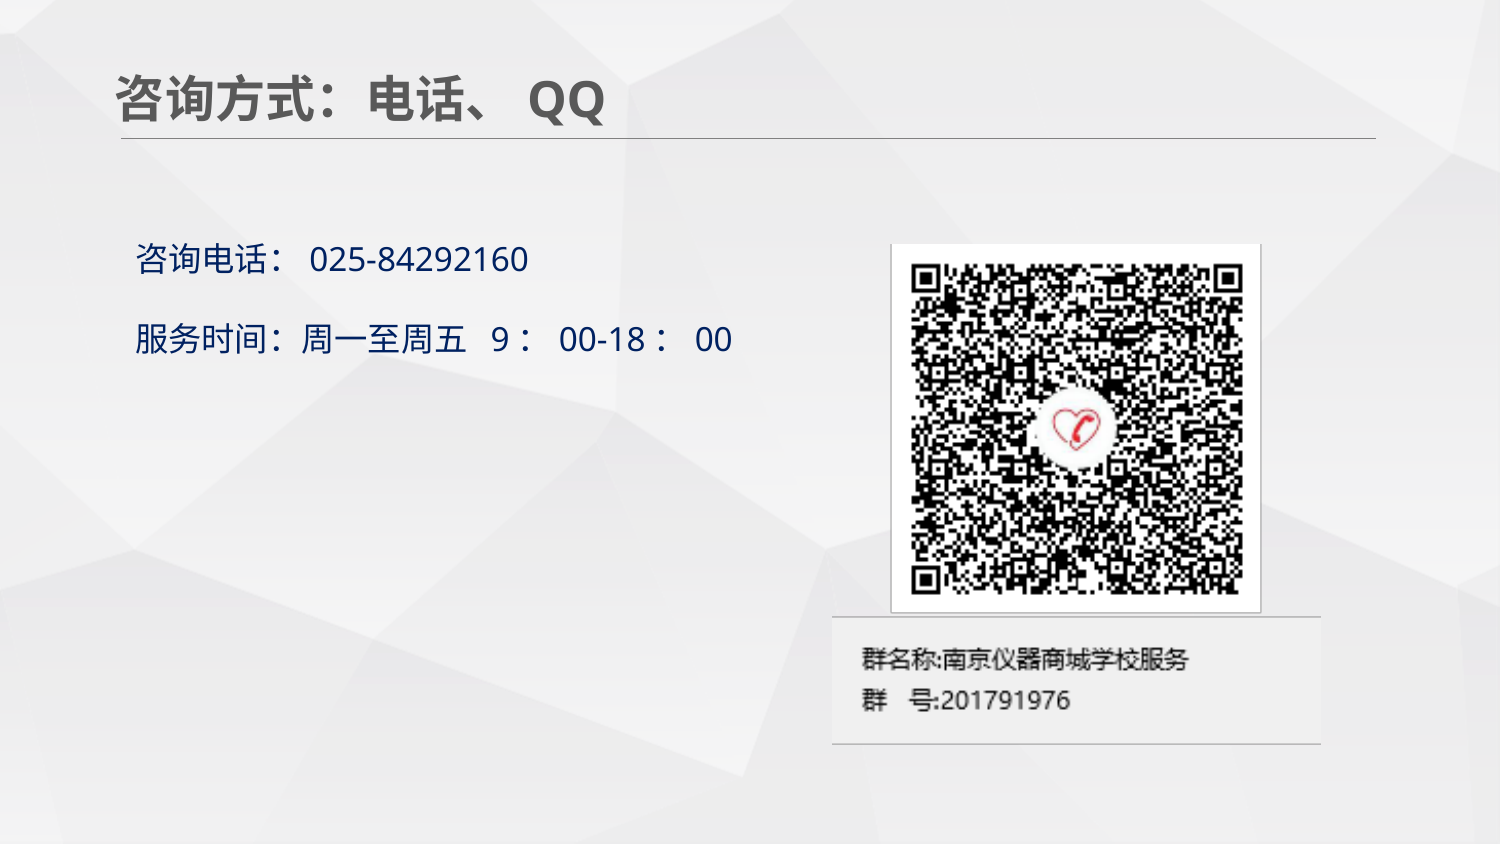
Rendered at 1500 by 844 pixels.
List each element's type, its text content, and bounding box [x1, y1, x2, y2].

text_box 咨询方式：电话、QQ [100, 56, 681, 139]
picture [0, 0, 1500, 844]
text_box 咨询电话：025-84292160 服务时间：周一至周五 9：00-18：00 [123, 232, 831, 435]
